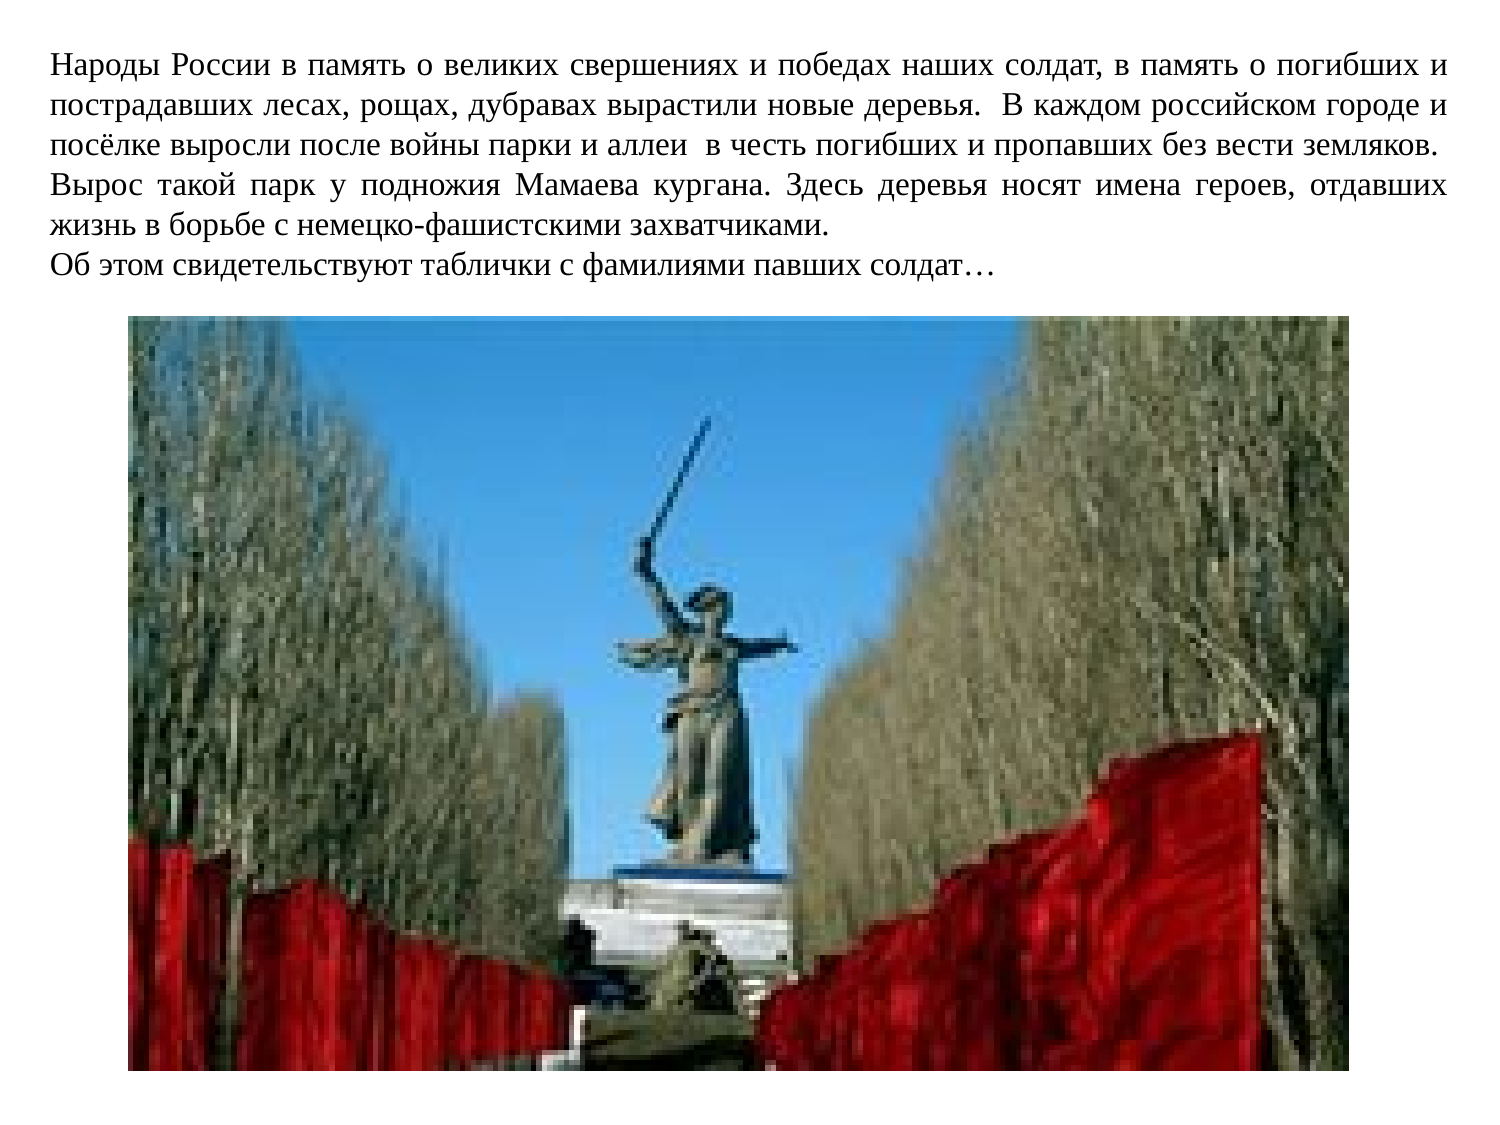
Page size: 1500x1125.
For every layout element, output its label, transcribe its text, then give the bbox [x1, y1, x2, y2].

picture [128, 316, 1349, 1071]
text_box Народы России в память о великих свершениях и победах наших солдат, в память о погибших и пострадавших лесах, рощах, дубравах вырастили новые деревья. В каждом российском городе и посёлке выросли после войны парки и аллеи в честь погибших и пропавших без вести земляков. Вырос такой парк у подножия Мамаева кургана. Здесь деревья носят имена героев, отдавших жизнь в борьбе с немецко-фашистскими захватчиками. Об этом свидетельствуют таблички с фамилиями павших солдат… [35, 35, 1465, 290]
